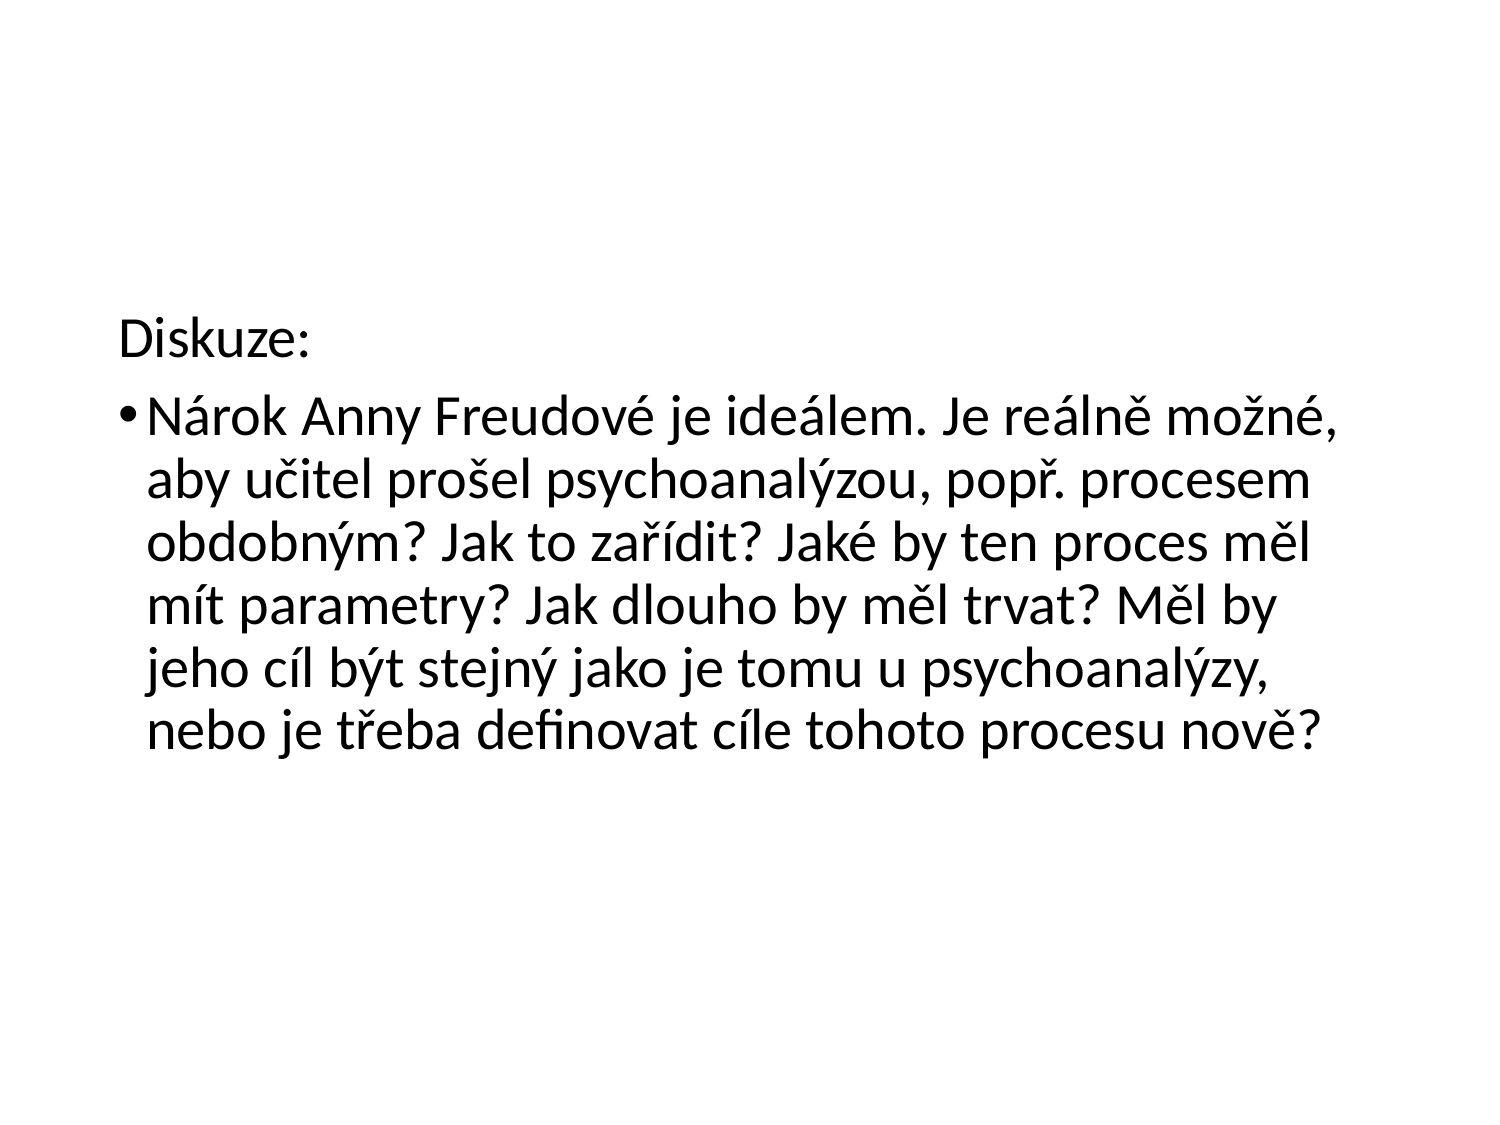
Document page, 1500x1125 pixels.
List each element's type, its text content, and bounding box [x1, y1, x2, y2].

list Diskuze: Nárok Anny Freudové je ideálem. Je reálně možné, aby učitel prošel psychoanalýzou, popř. procesem obdobným? Jak to zařídit? Jaké by ten proces měl mít parametry? Jak dlouho by měl trvat? Měl by jeho cíl být stejný jako je tomu u psychoanalýzy, nebo je třeba definovat cíle tohoto procesu nově? [103, 299, 1397, 1014]
